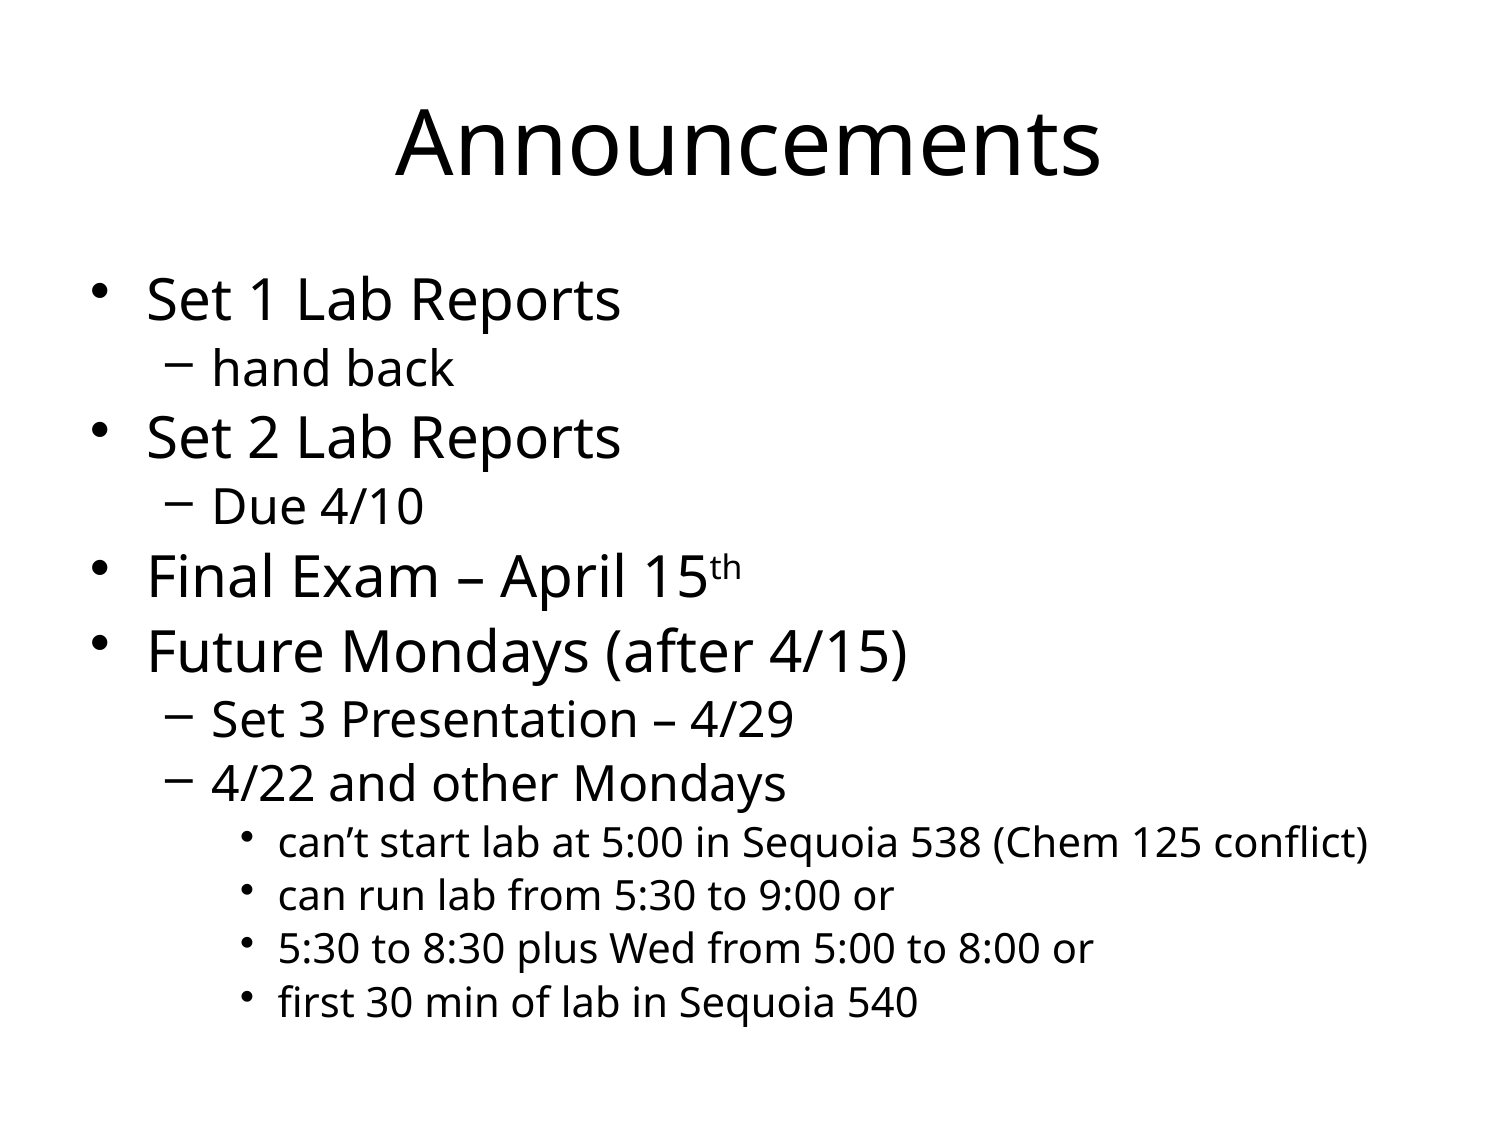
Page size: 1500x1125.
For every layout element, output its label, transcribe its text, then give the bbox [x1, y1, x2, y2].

title Announcements [74, 44, 1426, 233]
list Set 1 Lab Reports hand back Set 2 Lab Reports Due 4/10 Final Exam – April 15th Future Mondays (after 4/15) Set 3 Presentation – 4/29 4/22 and other Mondays can’t start lab at 5:00 in Sequoia 538 (Chem 125 conflict) can run lab from 5:30 to 9:00 or 5:30 to 8:30 plus Wed from 5:00 to 8:00 or first 30 min of lab in Sequoia 540 [74, 262, 1426, 1006]
